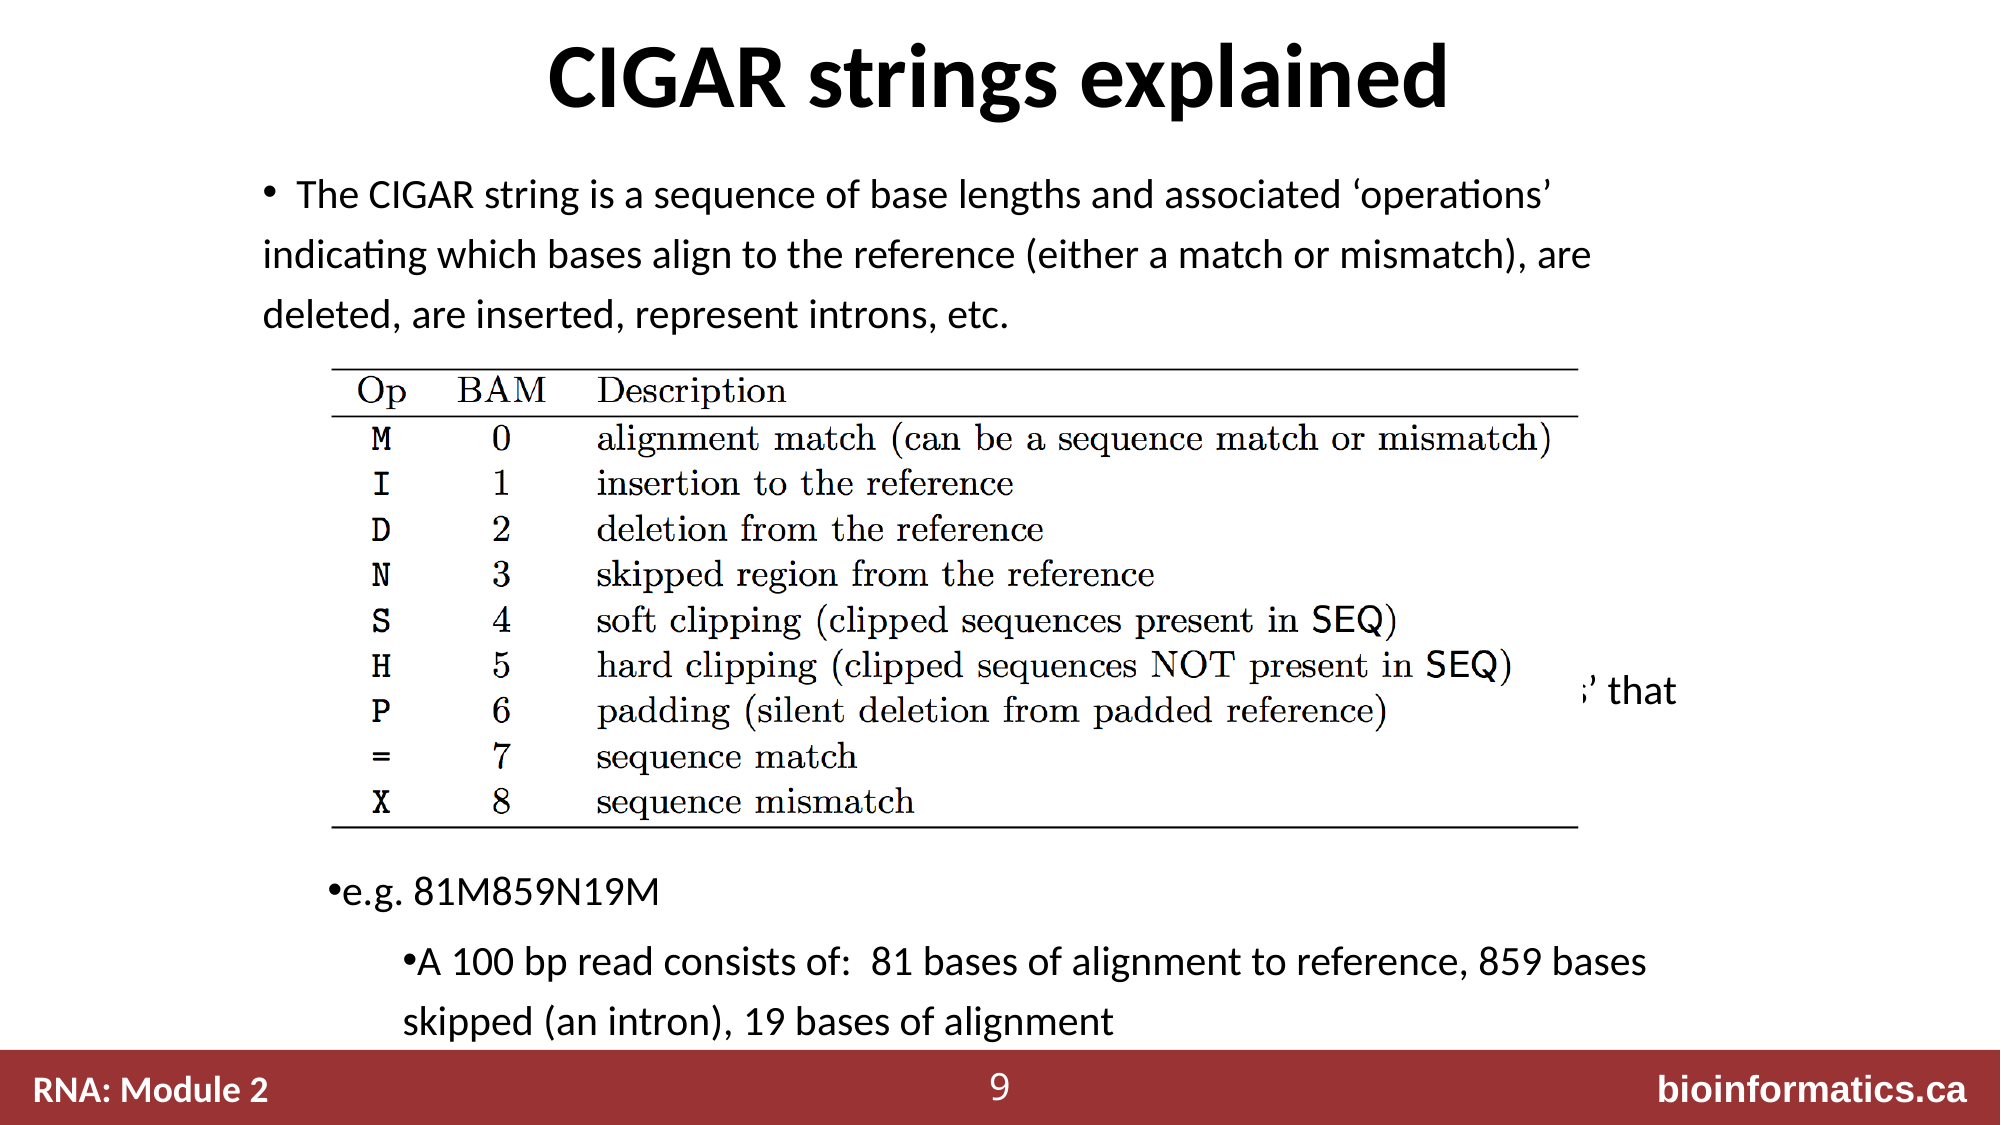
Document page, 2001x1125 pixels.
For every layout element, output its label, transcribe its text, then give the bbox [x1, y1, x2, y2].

title CIGAR strings explained [275, 0, 1725, 172]
list The CIGAR string is a sequence of base lengths and associated ‘operations’ that are used to indicate which bases align to the reference (either a match or mismatch), are deleted, are inserted, represent introns, etc. e.g. 81M859N19M A 100 bp read consists of: 81 bases of alignment to reference, 859 bases skipped (an intron), 19 bases of alignment [275, 645, 1725, 929]
picture [327, 363, 1583, 833]
text_box The CIGAR string is a sequence of base lengths and associated ‘operations’ indicating which bases align to the reference (either a match or mismatch), are deleted, are inserted, represent introns, etc. [210, 148, 1661, 433]
